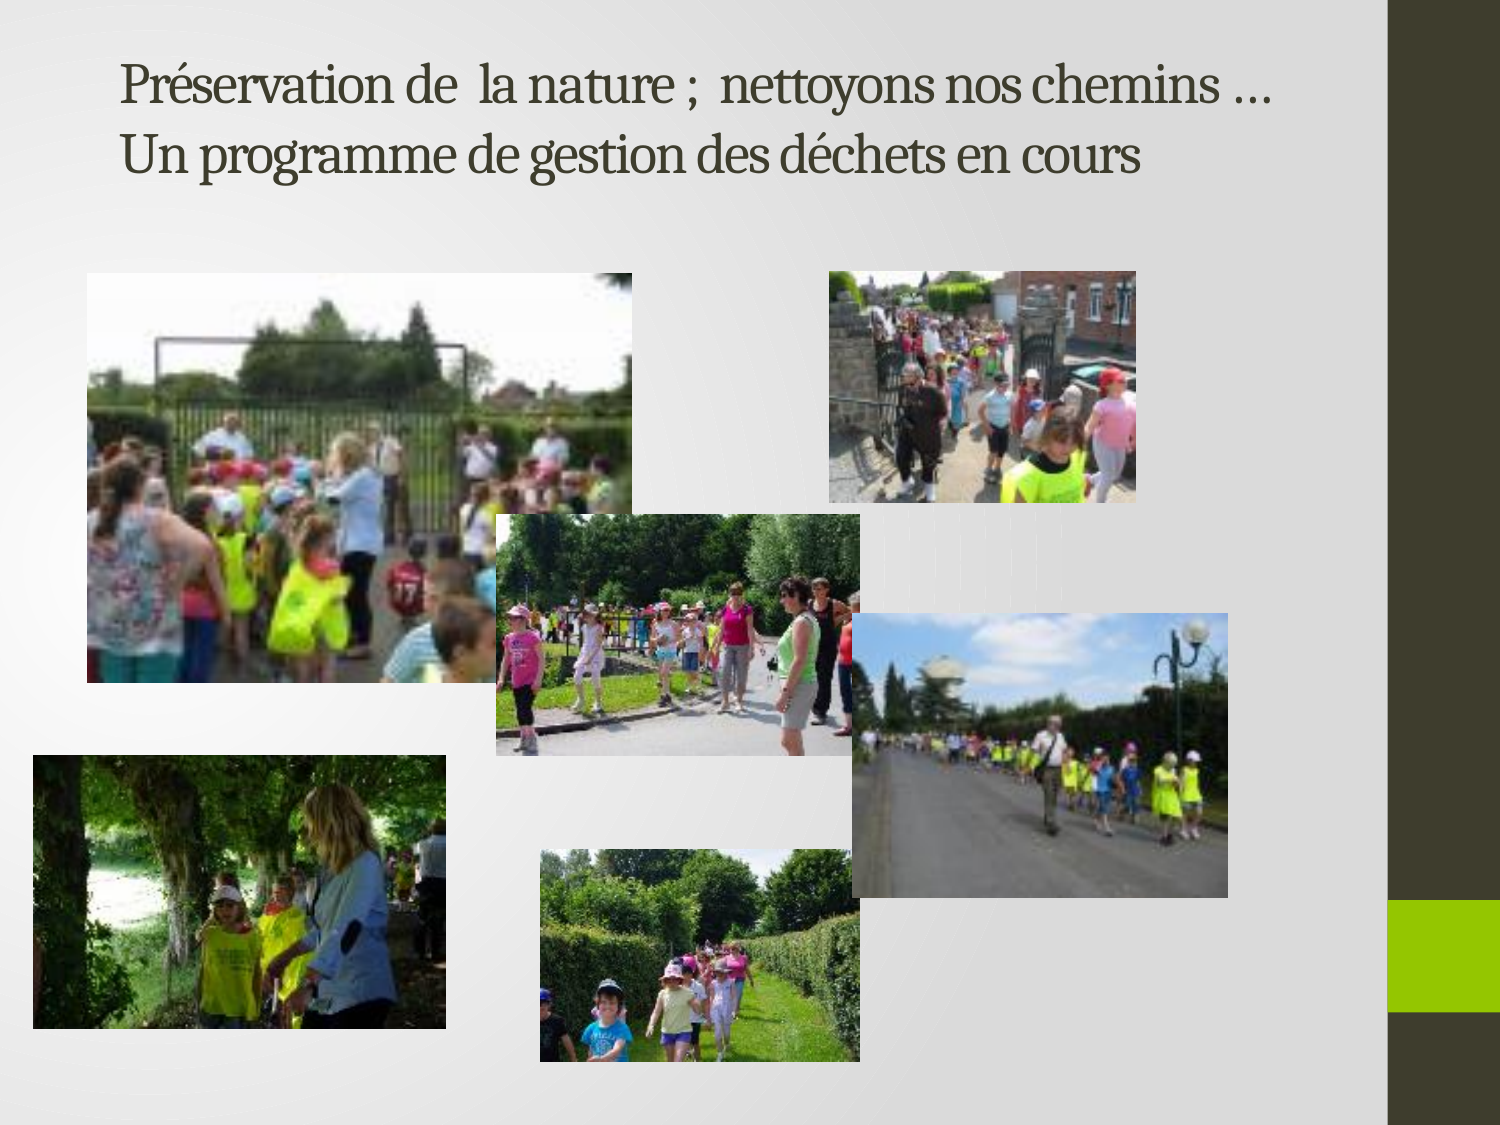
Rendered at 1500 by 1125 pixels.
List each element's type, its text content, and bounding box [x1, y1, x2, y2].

picture [496, 514, 1229, 1063]
picture [828, 271, 1137, 504]
picture [33, 755, 446, 1029]
title Préservation de la nature ; nettoyons nos chemins … Un programme de gestion des déchets en cours [104, 21, 1355, 209]
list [87, 272, 632, 684]
